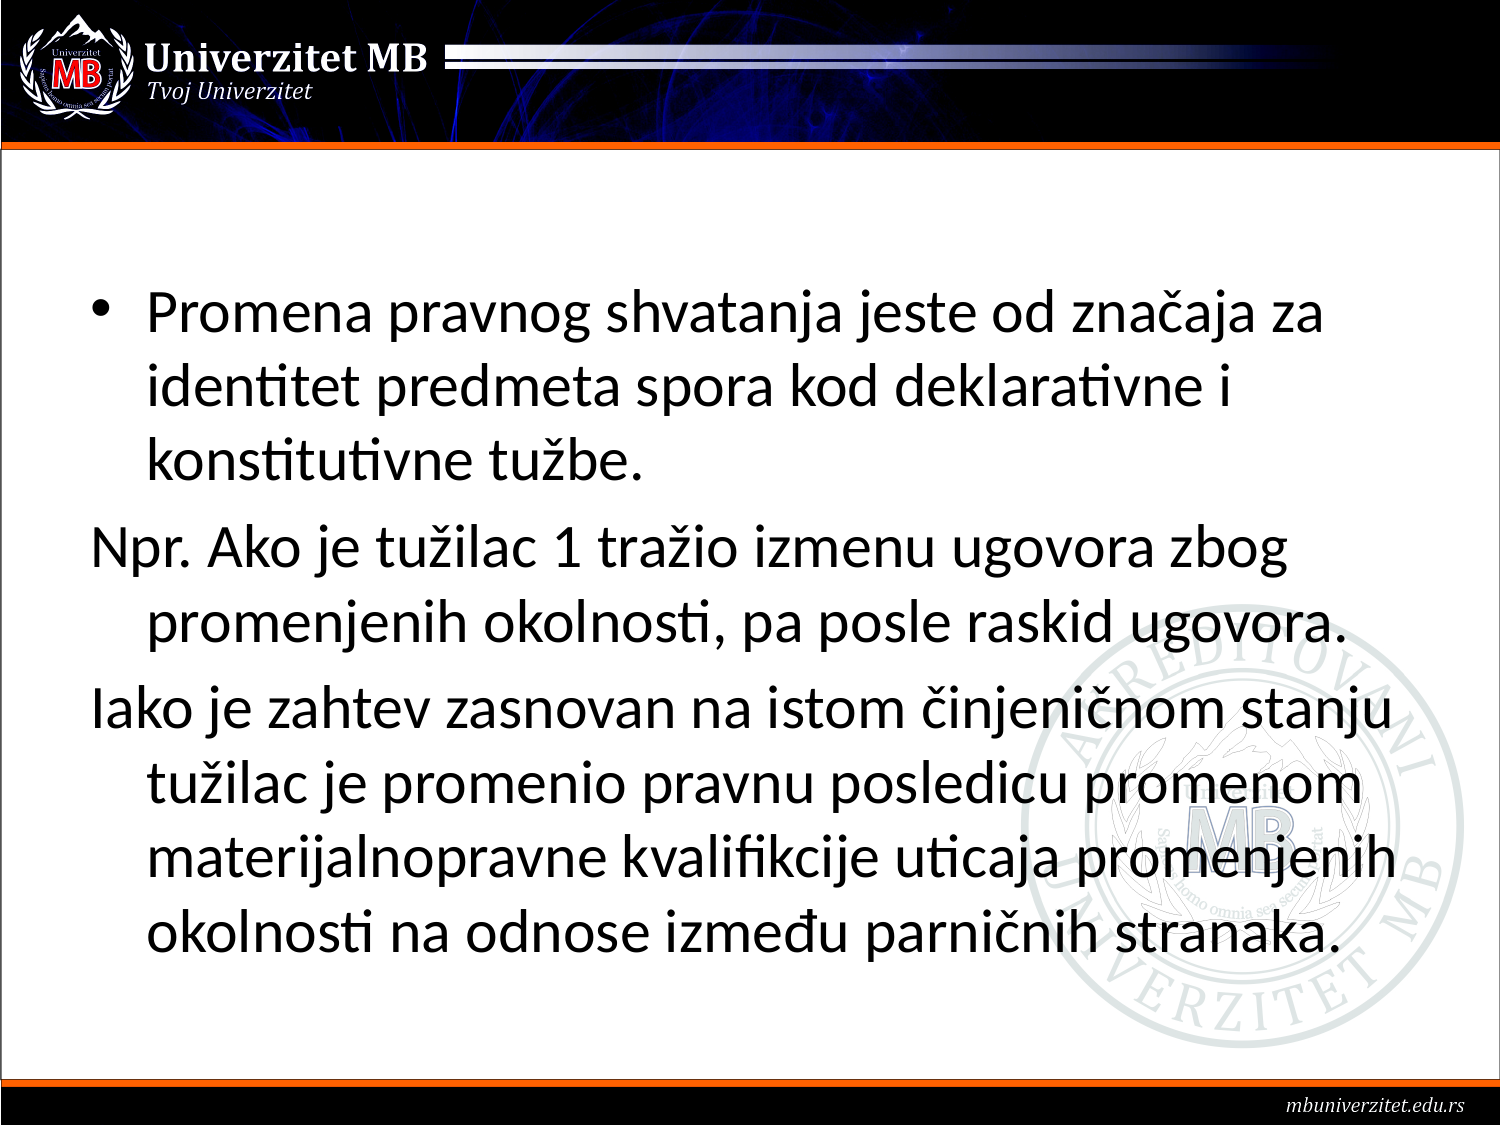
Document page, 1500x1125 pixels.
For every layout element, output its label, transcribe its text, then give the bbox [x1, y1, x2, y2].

list Promena pravnog shvatanja jeste od značaja za identitet predmeta spora kod deklarativne i konstitutivne tužbe. Npr. Ako je tužilac 1 tražio izmenu ugovora zbog promenjenih okolnosti, pa posle raskid ugovora. Iako je zahtev zasnovan na istom činjeničnom stanju tužilac je promenio pravnu posledicu promenom materijalnopravne kvalifikcije uticaja promenjenih okolnosti na odnose između parničnih stranaka. [75, 262, 1425, 1005]
picture [0, 0, 1500, 1125]
